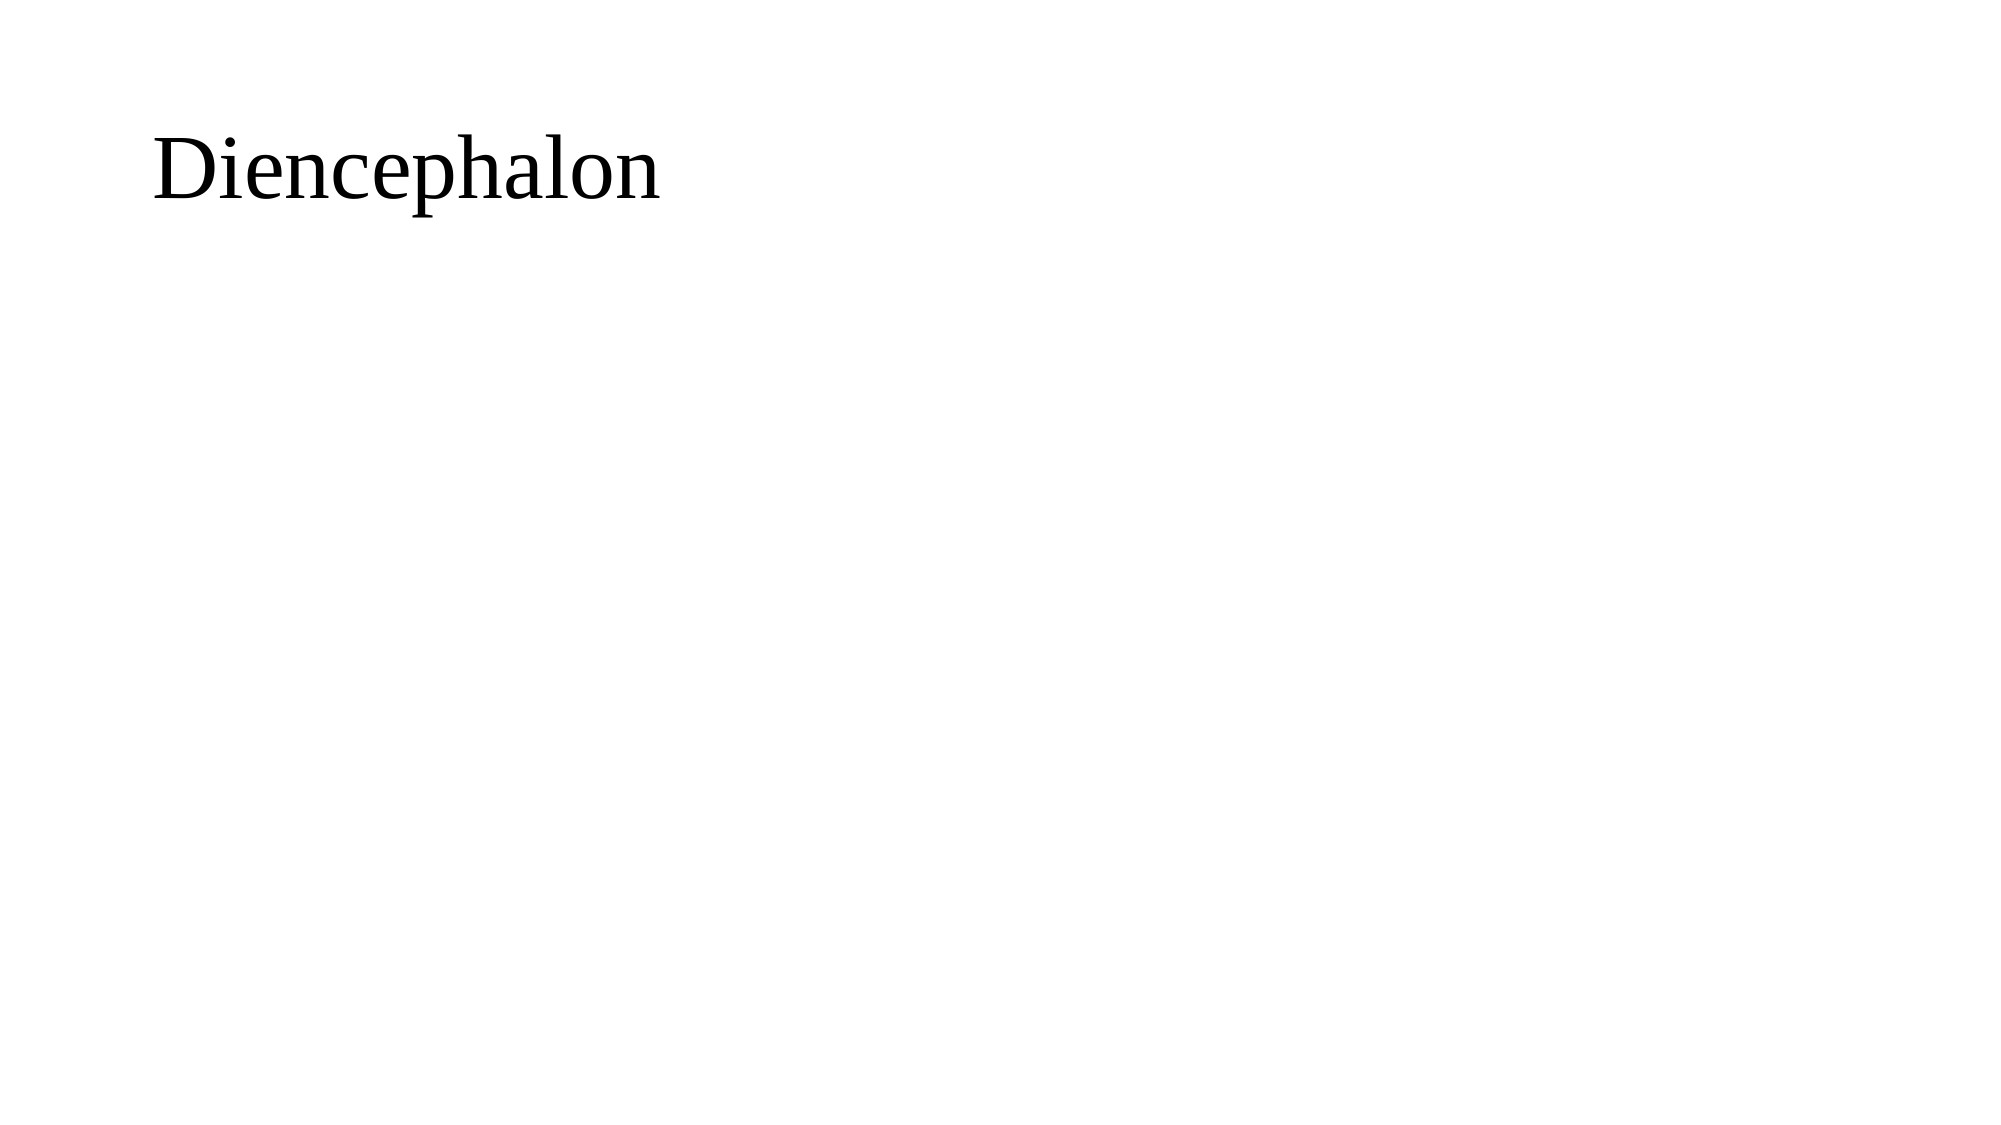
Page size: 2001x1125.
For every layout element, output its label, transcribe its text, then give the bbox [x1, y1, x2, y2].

title Diencephalon [137, 59, 1863, 278]
